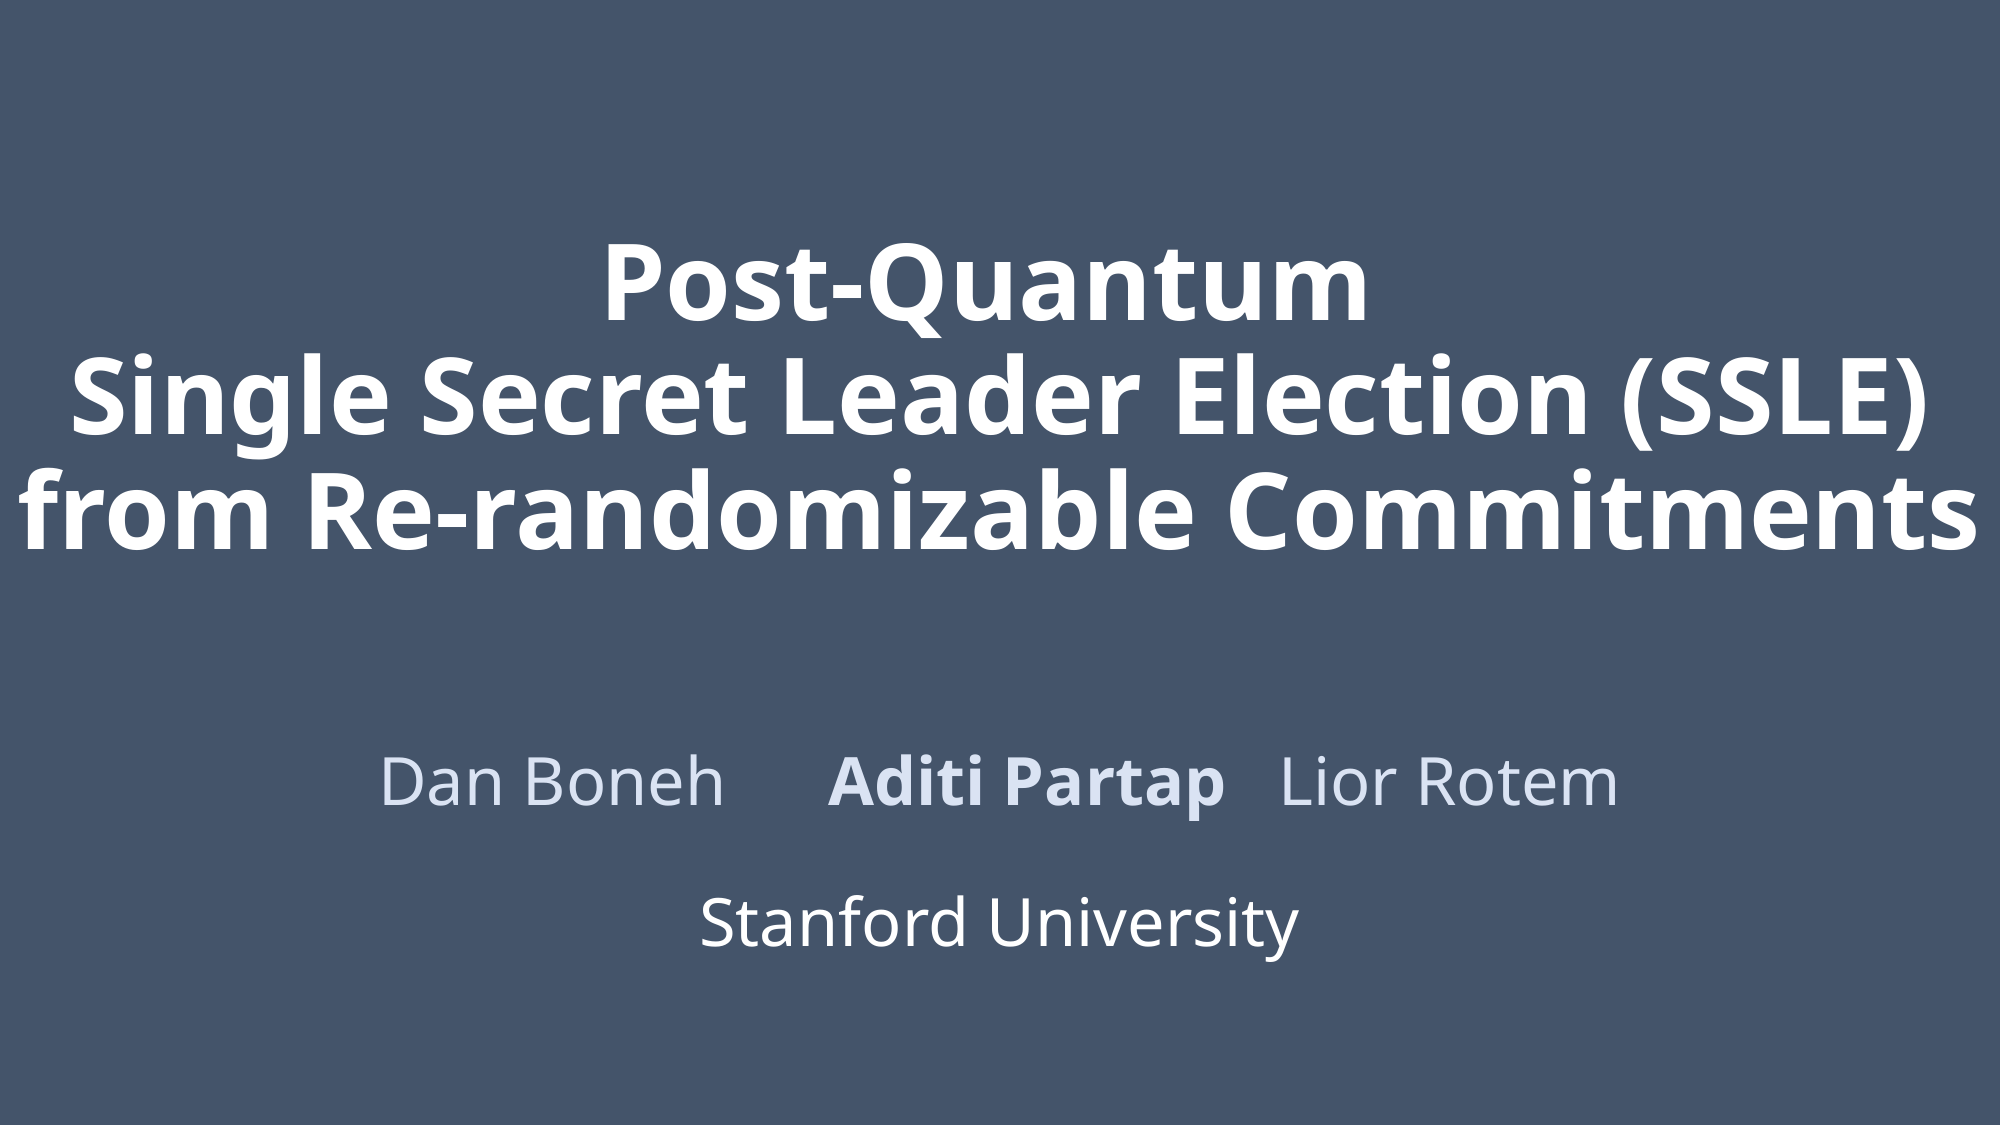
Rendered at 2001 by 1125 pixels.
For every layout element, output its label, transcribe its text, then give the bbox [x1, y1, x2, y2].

subtitle Dan Boneh Aditi Partap Lior Rotem Stanford University [249, 740, 1750, 1013]
title Post-Quantum Single Secret Leader Election (SSLE) from Re-randomizable Commitments [0, 188, 2000, 580]
